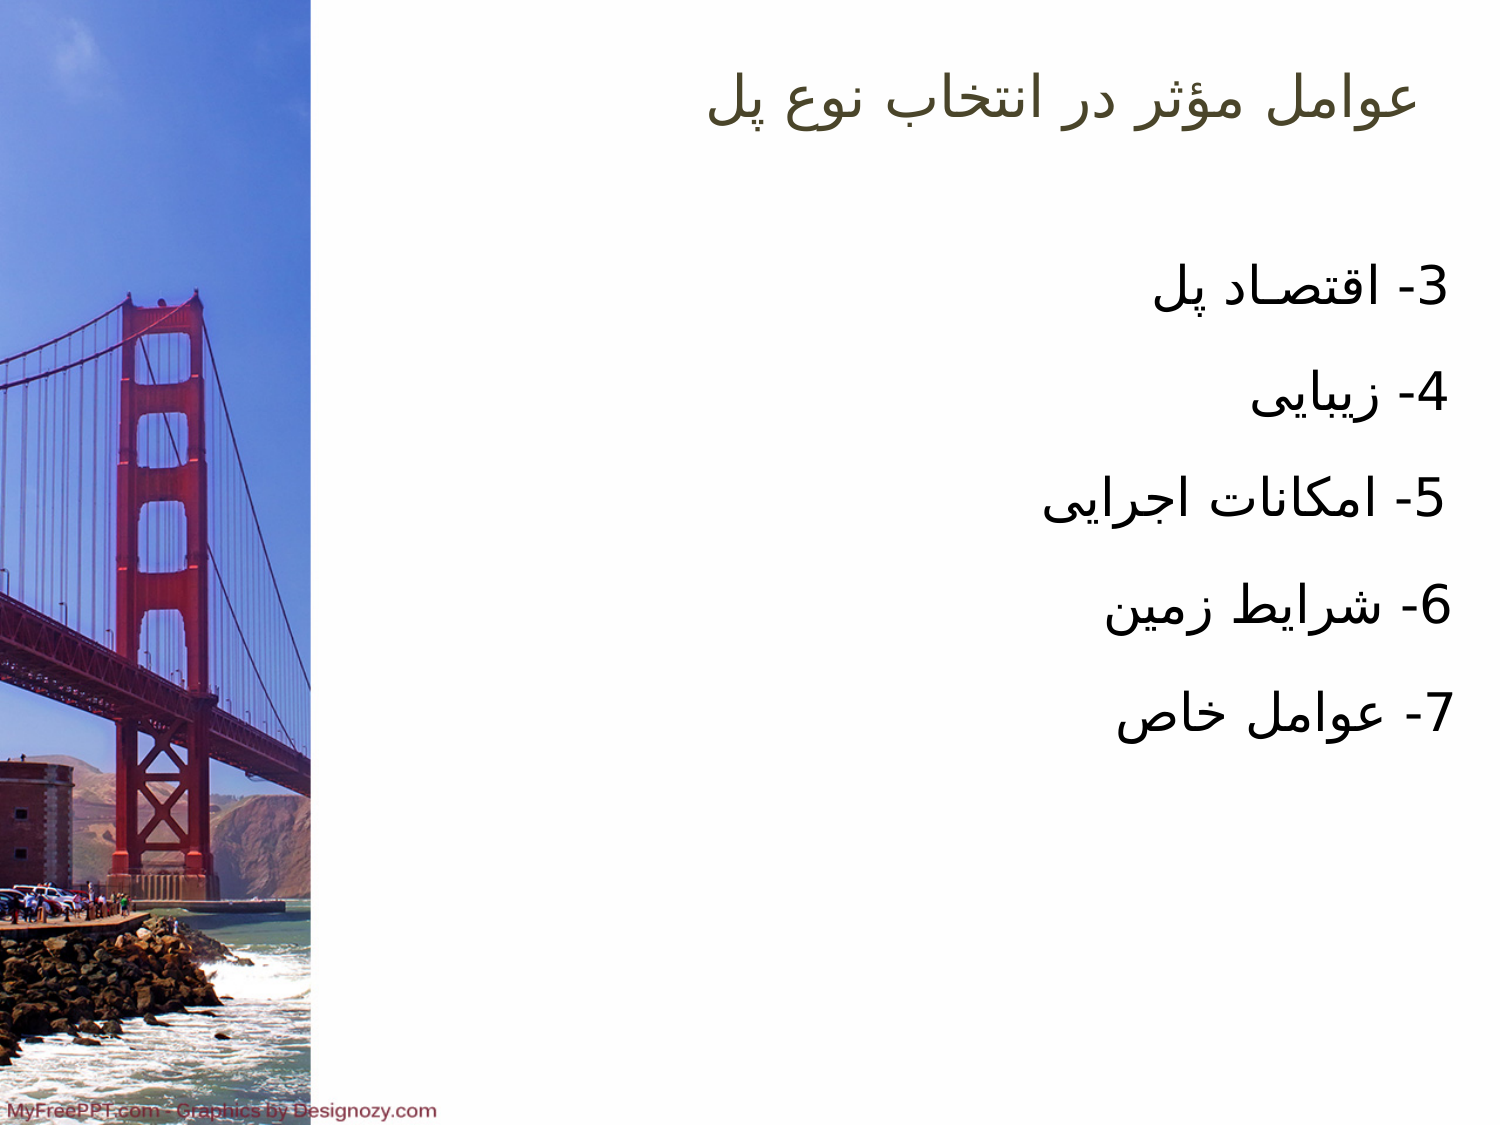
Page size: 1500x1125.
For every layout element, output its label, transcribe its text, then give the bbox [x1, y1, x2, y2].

text_box 3- اقتصـاد پل [723, 243, 1466, 323]
text_box 5- امکانات اجرایی [721, 456, 1463, 535]
text_box 6- شرایط زمین [726, 563, 1469, 643]
picture [0, 0, 1500, 1125]
text_box عوامل مؤثر در انتخاب نوع پل [662, 31, 1466, 157]
text_box 4- زیبایی [723, 349, 1466, 429]
text_box 7- عوامل خاص [730, 670, 1473, 750]
